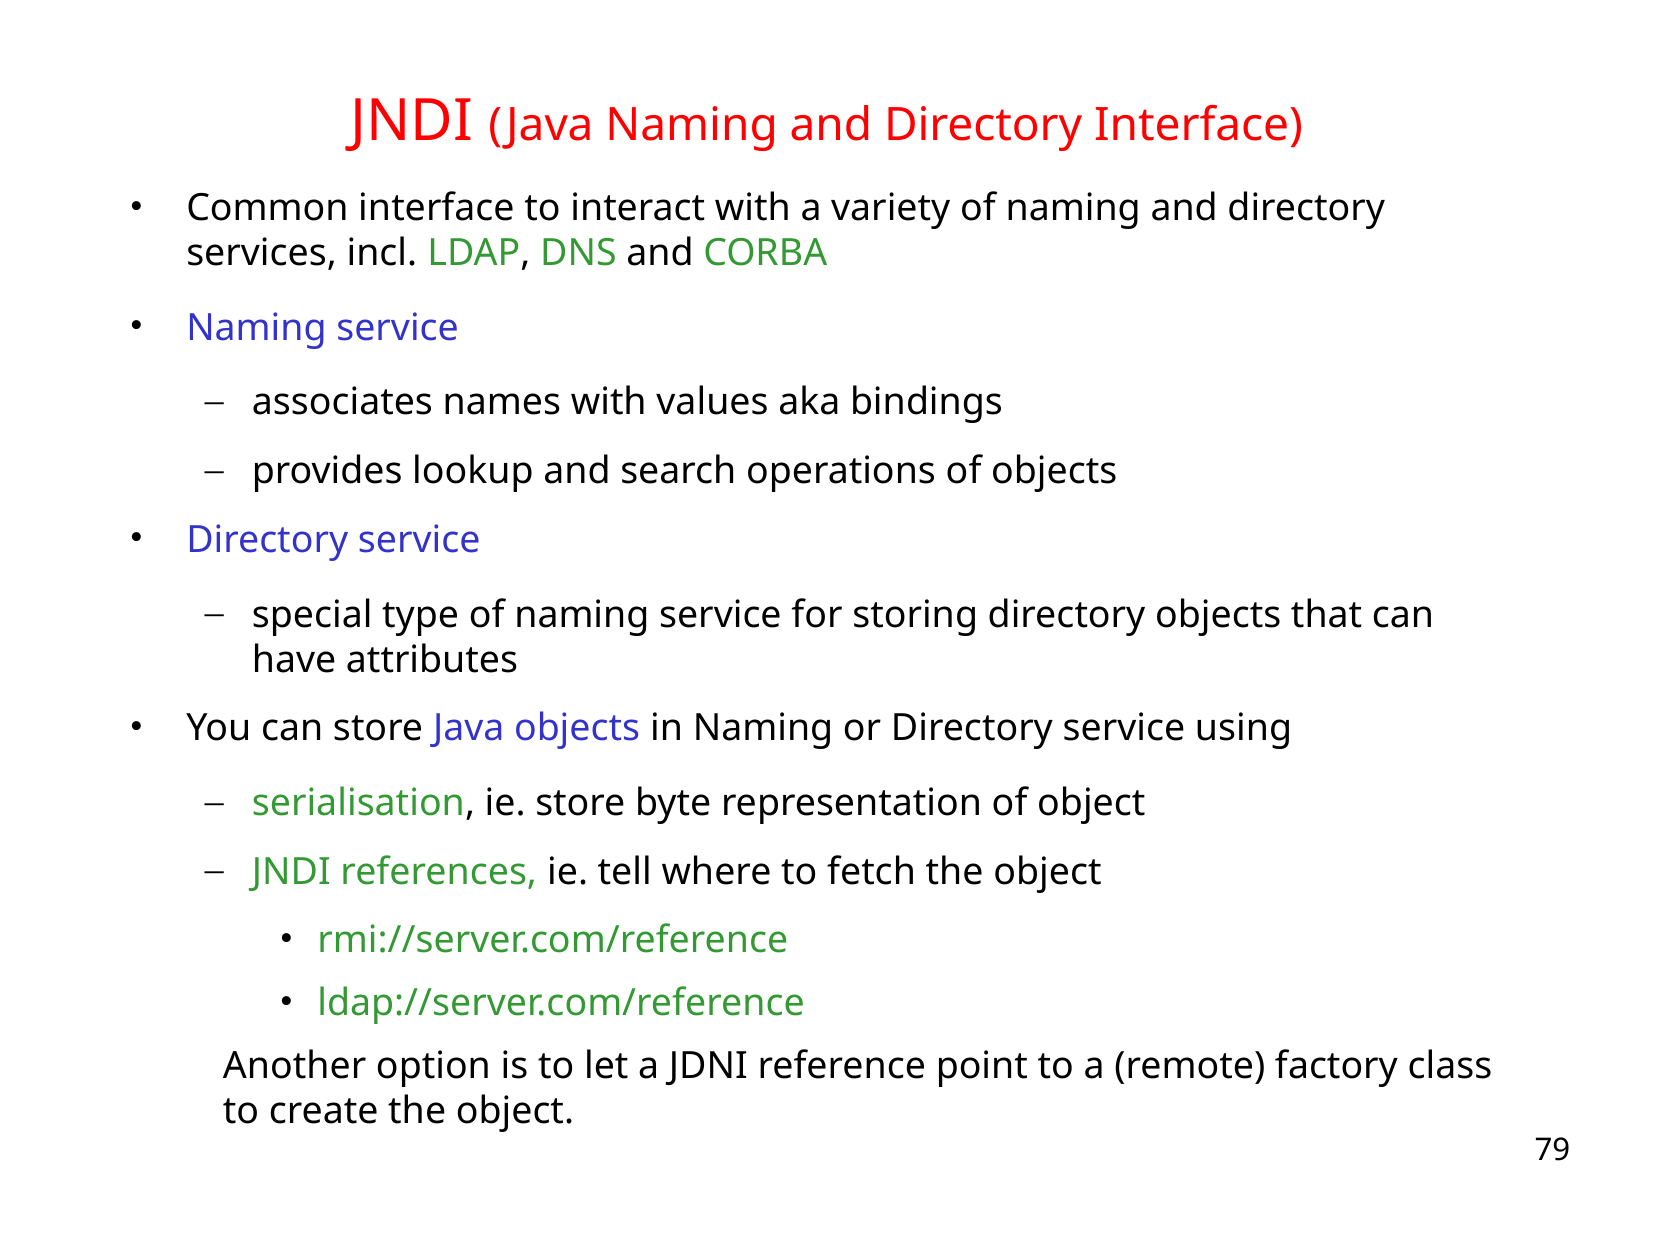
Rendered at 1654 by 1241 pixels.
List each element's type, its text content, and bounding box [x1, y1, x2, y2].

slide_number 79 [1185, 1129, 1571, 1216]
list Common interface to interact with a variety of naming and directory services, incl. LDAP, DNS and CORBA Naming service associates names with values aka bindings provides lookup and search operations of objects Directory service special type of naming service for storing directory objects that can have attributes You can store Java objects in Naming or Directory service using serialisation, ie. store byte representation of object JNDI references, ie. tell where to fetch the object rmi://server.com/reference ldap://server.com/reference Another option is to let a JDNI reference point to a (remote) factory class to create the object. [129, 183, 1524, 1109]
title JNDI (Java Naming and Directory Interface) [129, 50, 1524, 173]
